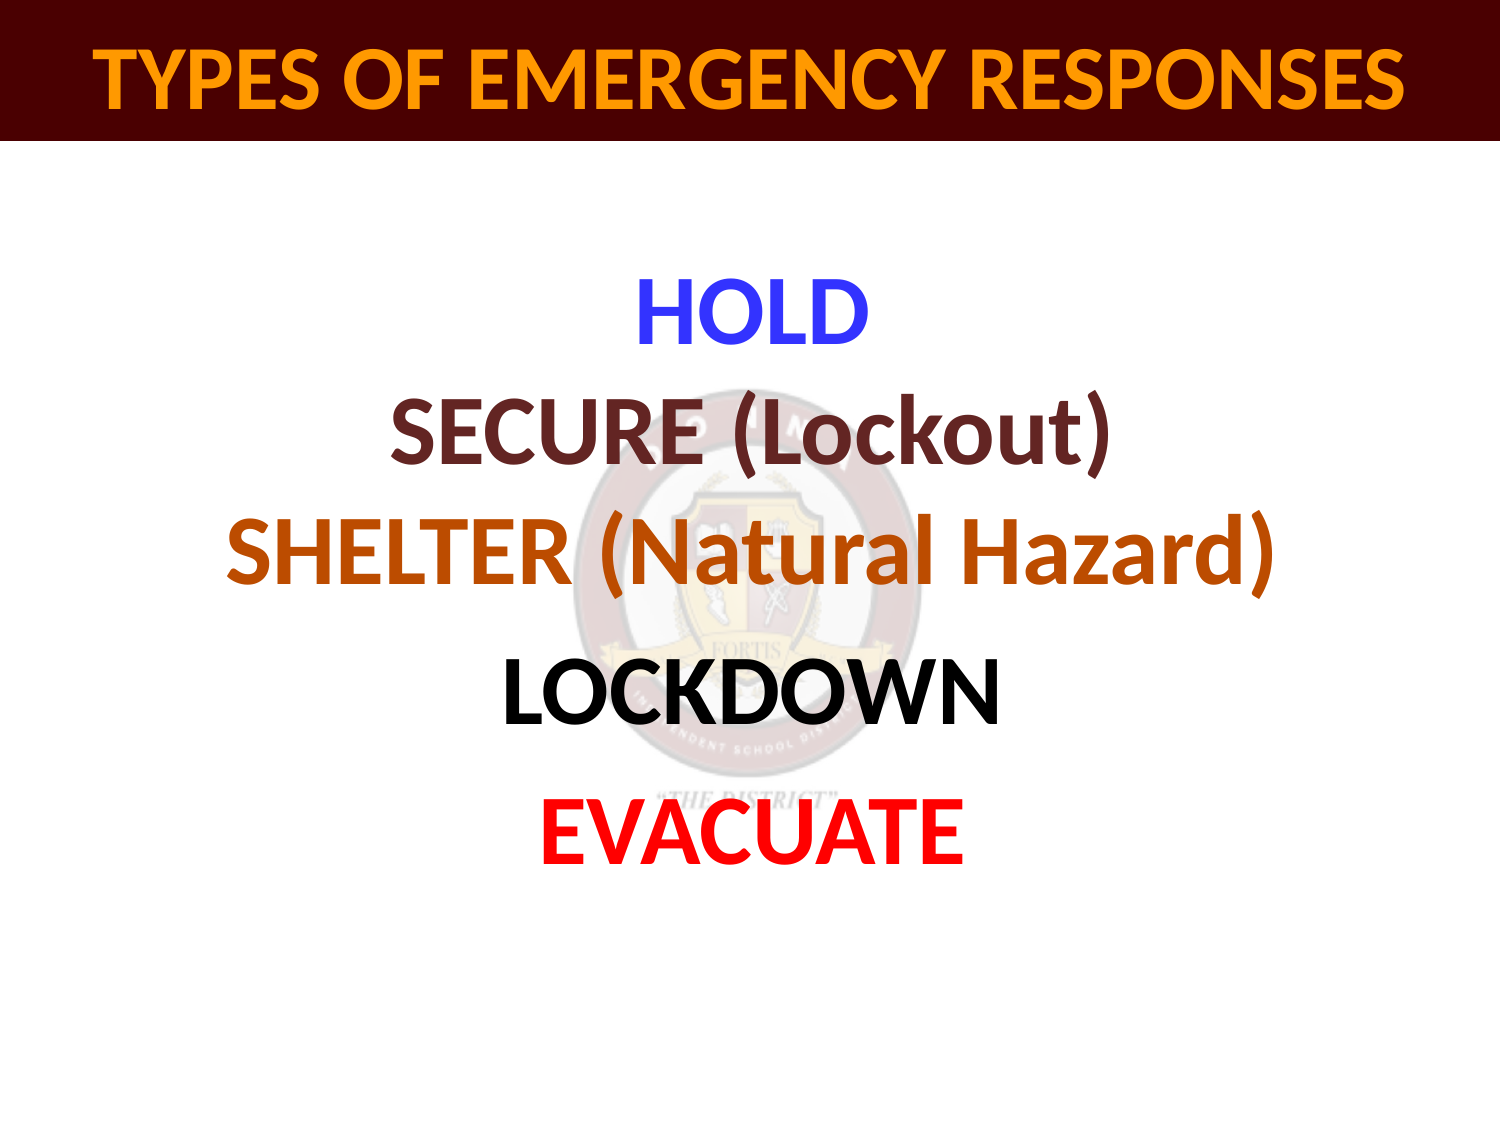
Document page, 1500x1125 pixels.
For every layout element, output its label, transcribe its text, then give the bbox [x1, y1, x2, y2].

picture [0, 0, 1500, 141]
text_box HOLD SECURE (Lockout) SHELTER (Natural Hazard) LOCKDOWN EVACUATE [0, 237, 1500, 892]
